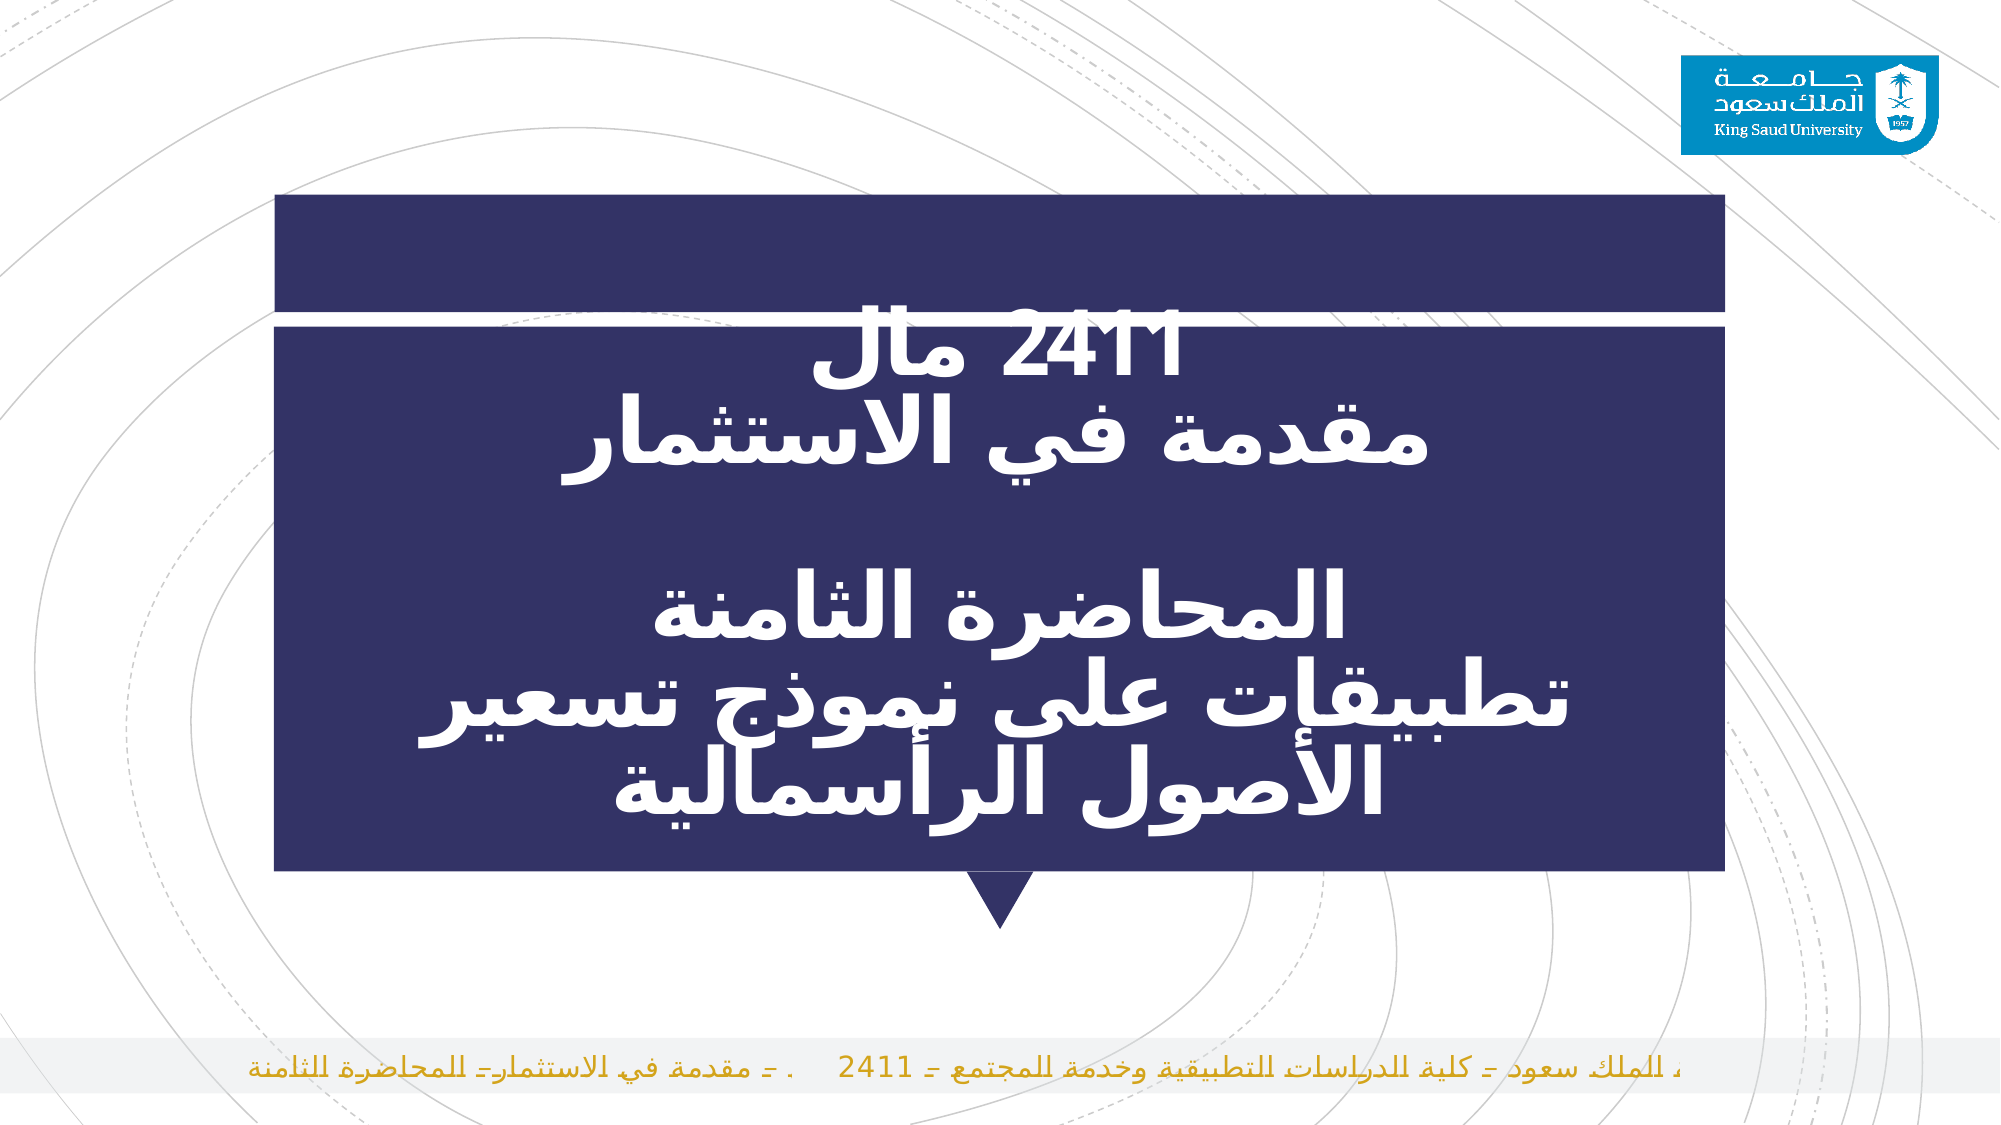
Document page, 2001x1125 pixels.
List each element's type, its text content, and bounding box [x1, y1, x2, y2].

text_box جامعة الملك سعود – كلية الدراسات التطبيقية وخدمة المجتمع – 2411مال – مقدمة في الاستثمار– المحاضرة الثامنة [0, 1037, 2000, 1095]
picture [1669, 44, 1950, 163]
title 2411 مال مقدمة في الاستثمار المحاضرة الثامنة تطبيقات على نموذج تسعير الأصول الرأسمالية [288, 406, 1712, 694]
